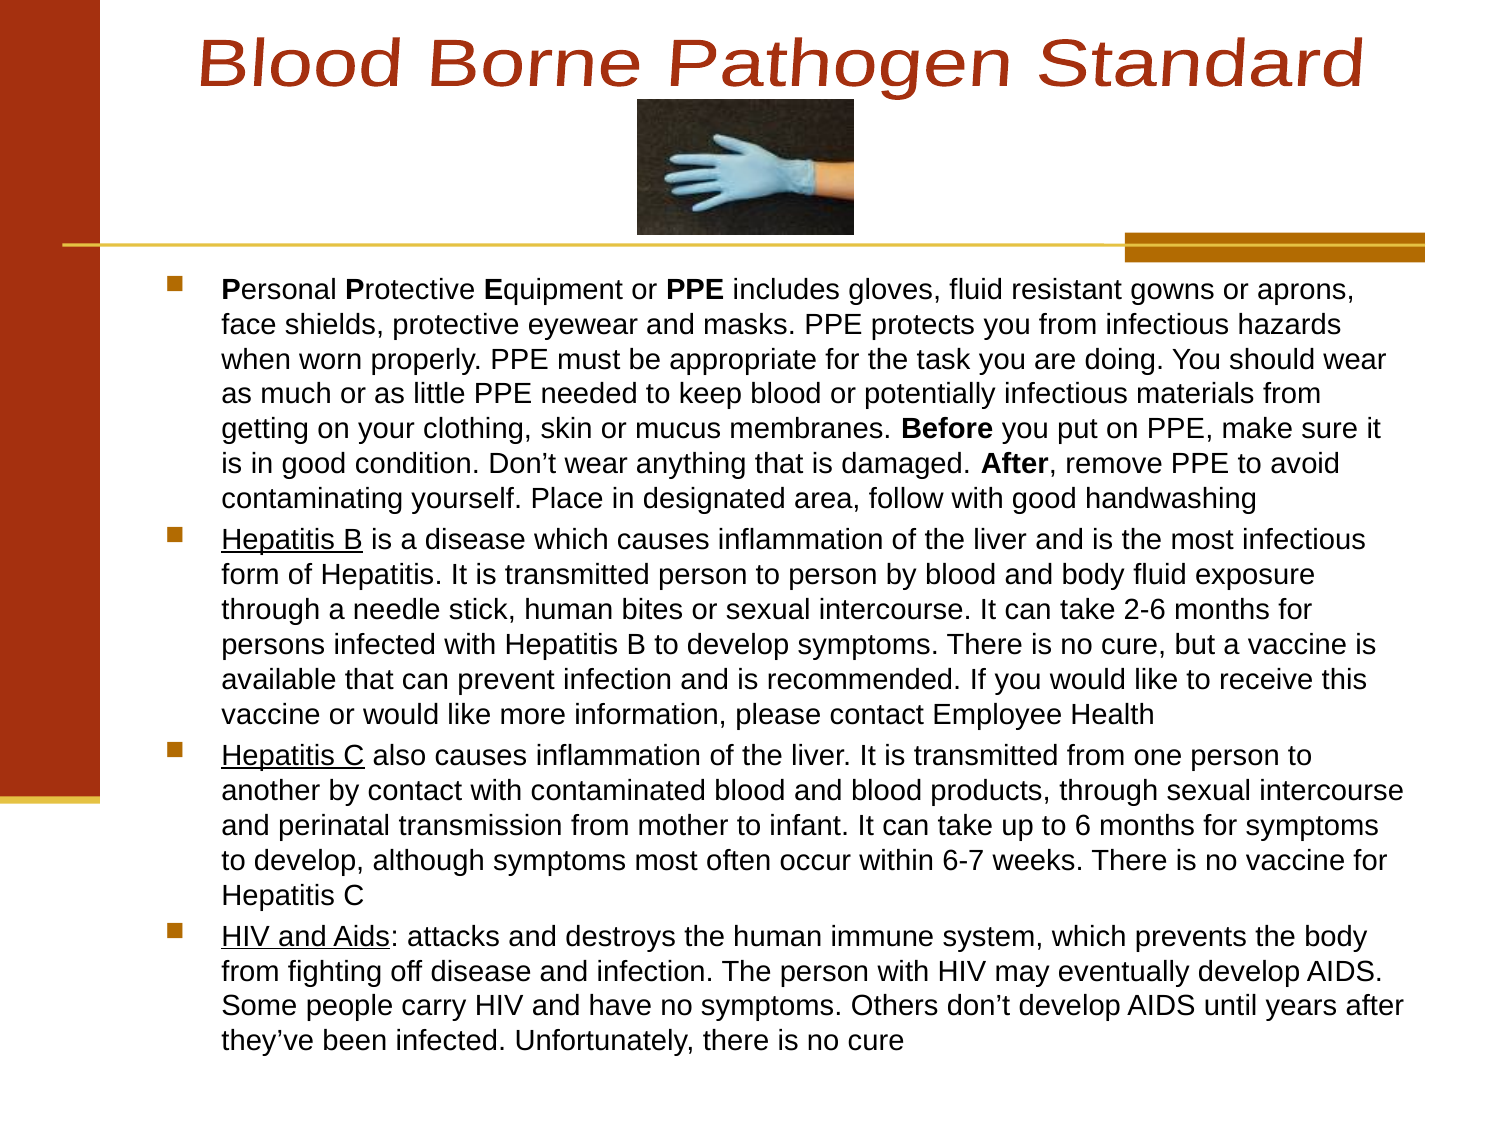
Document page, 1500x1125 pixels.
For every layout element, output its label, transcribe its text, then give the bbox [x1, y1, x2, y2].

picture [637, 99, 854, 235]
list Personal Protective Equipment or PPE includes gloves, fluid resistant gowns or aprons, face shields, protective eyewear and masks. PPE protects you from infectious hazards when worn properly. PPE must be appropriate for the task you are doing. You should wear as much or as little PPE needed to keep blood or potentially infectious materials from getting on your clothing, skin or mucus membranes. Before you put on PPE, make sure it is in good condition. Don’t wear anything that is damaged. After, remove PPE to avoid contaminating yourself. Place in designated area, follow with good handwashing Hepatitis B is a disease which causes inflammation of the liver and is the most infectious form of Hepatitis. It is transmitted person to person by blood and body fluid exposure through a needle stick, human bites or sexual intercourse. It can take 2-6 months for persons infected with Hepatitis B to develop symptoms. There is no cure, but a vaccine is available that can prevent infection and is recommended. If you would like to receive this vaccine or would like more information, please contact Employee Health Hepatitis C also causes inflammation of the liver. It is transmitted from one person to another by contact with contaminated blood and blood products, through sexual intercourse and perinatal transmission from mother to infant. It can take up to 6 months for symptoms to develop, although symptoms most often occur within 6-7 weeks. There is no vaccine for Hepatitis C HIV and Aids: attacks and destroys the human immune system, which prevents the body from fighting off disease and infection. The person with HIV may eventually develop AIDS. Some people carry HIV and have no symptoms. Others don’t develop AIDS until years after they’ve been infected. Unfortunately, there is no cure [150, 262, 1425, 1075]
